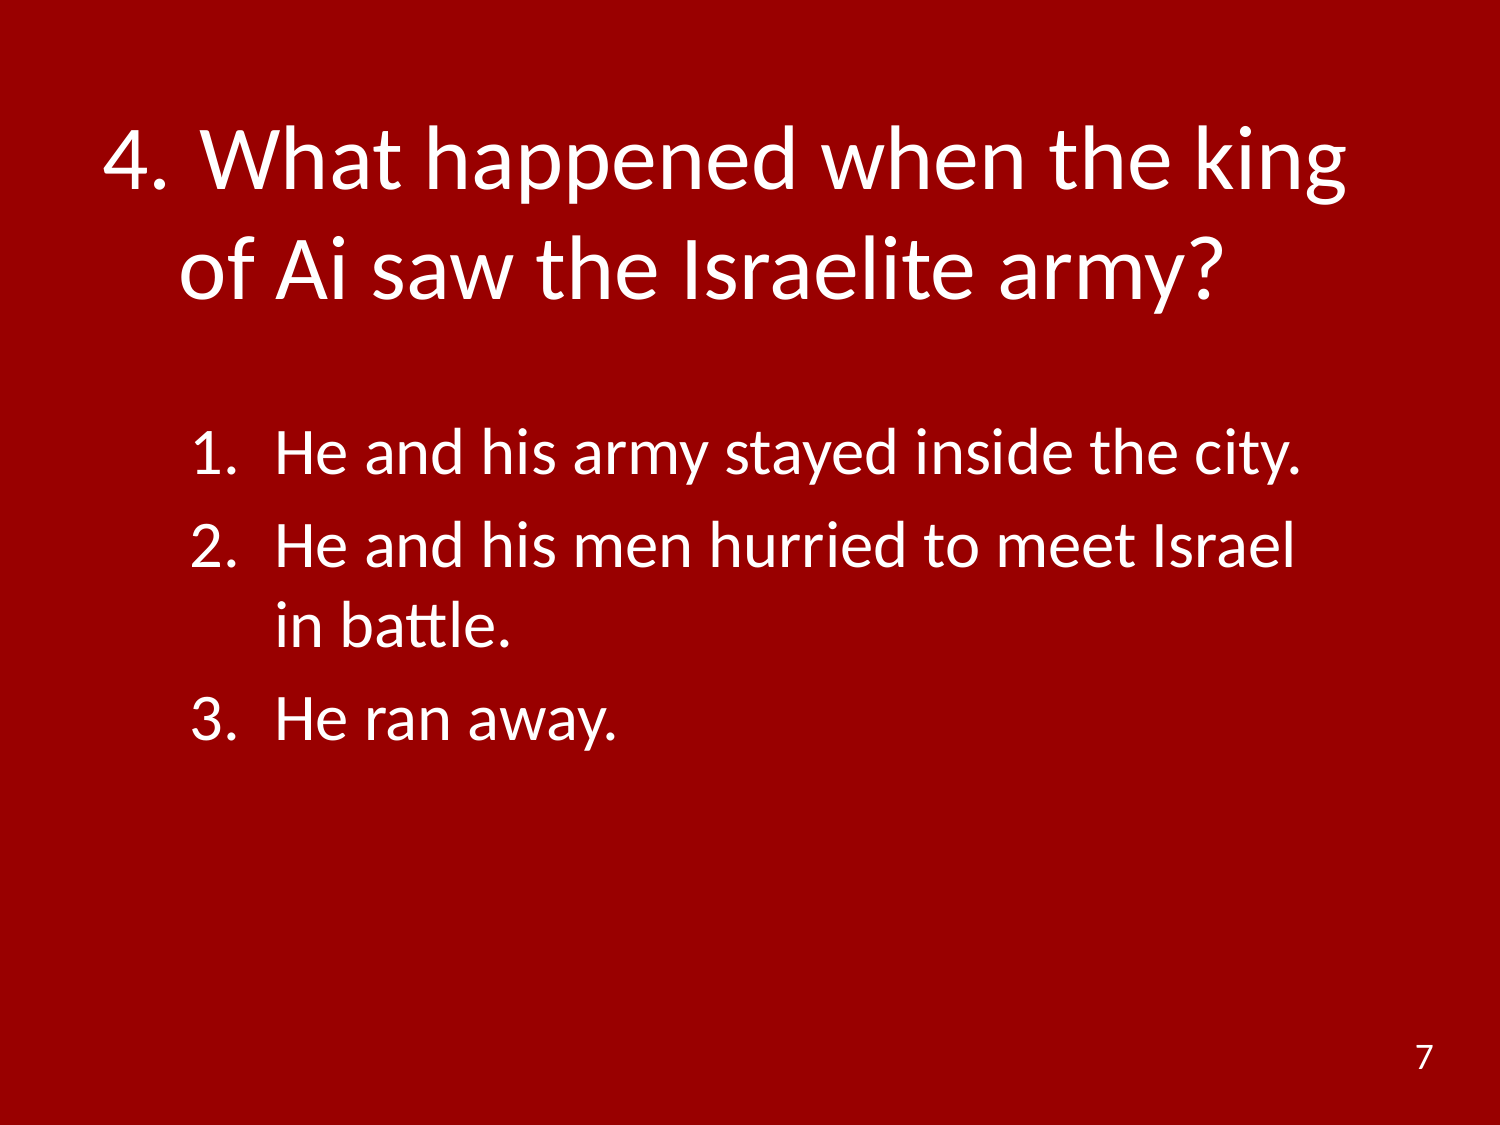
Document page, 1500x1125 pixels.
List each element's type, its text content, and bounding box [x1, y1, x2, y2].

subtitle He and his army stayed inside the city. He and his men hurried to meet Israel in battle. He ran away. [174, 399, 1375, 800]
text_box 7 [1400, 1024, 1450, 1085]
title 4. What happened when the king of Ai saw the Israelite army? [87, 87, 1425, 329]
